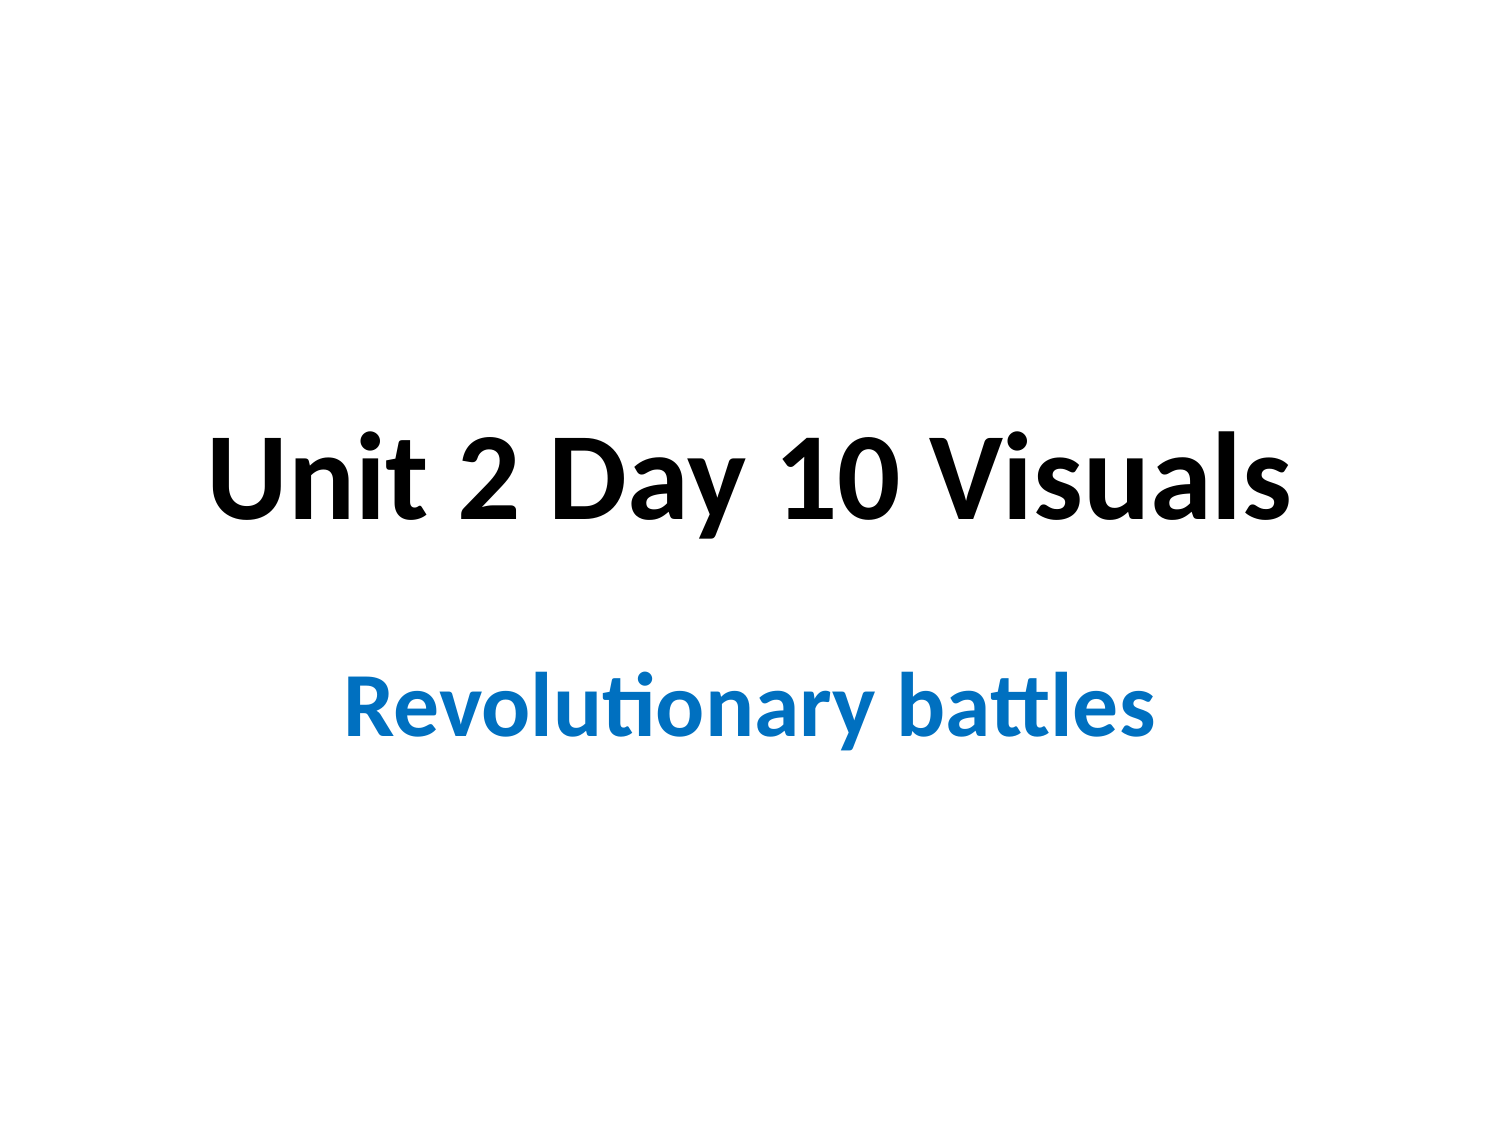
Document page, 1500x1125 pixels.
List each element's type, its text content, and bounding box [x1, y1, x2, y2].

subtitle Revolutionary battles [225, 637, 1275, 925]
title Unit 2 Day 10 Visuals [112, 349, 1388, 591]
